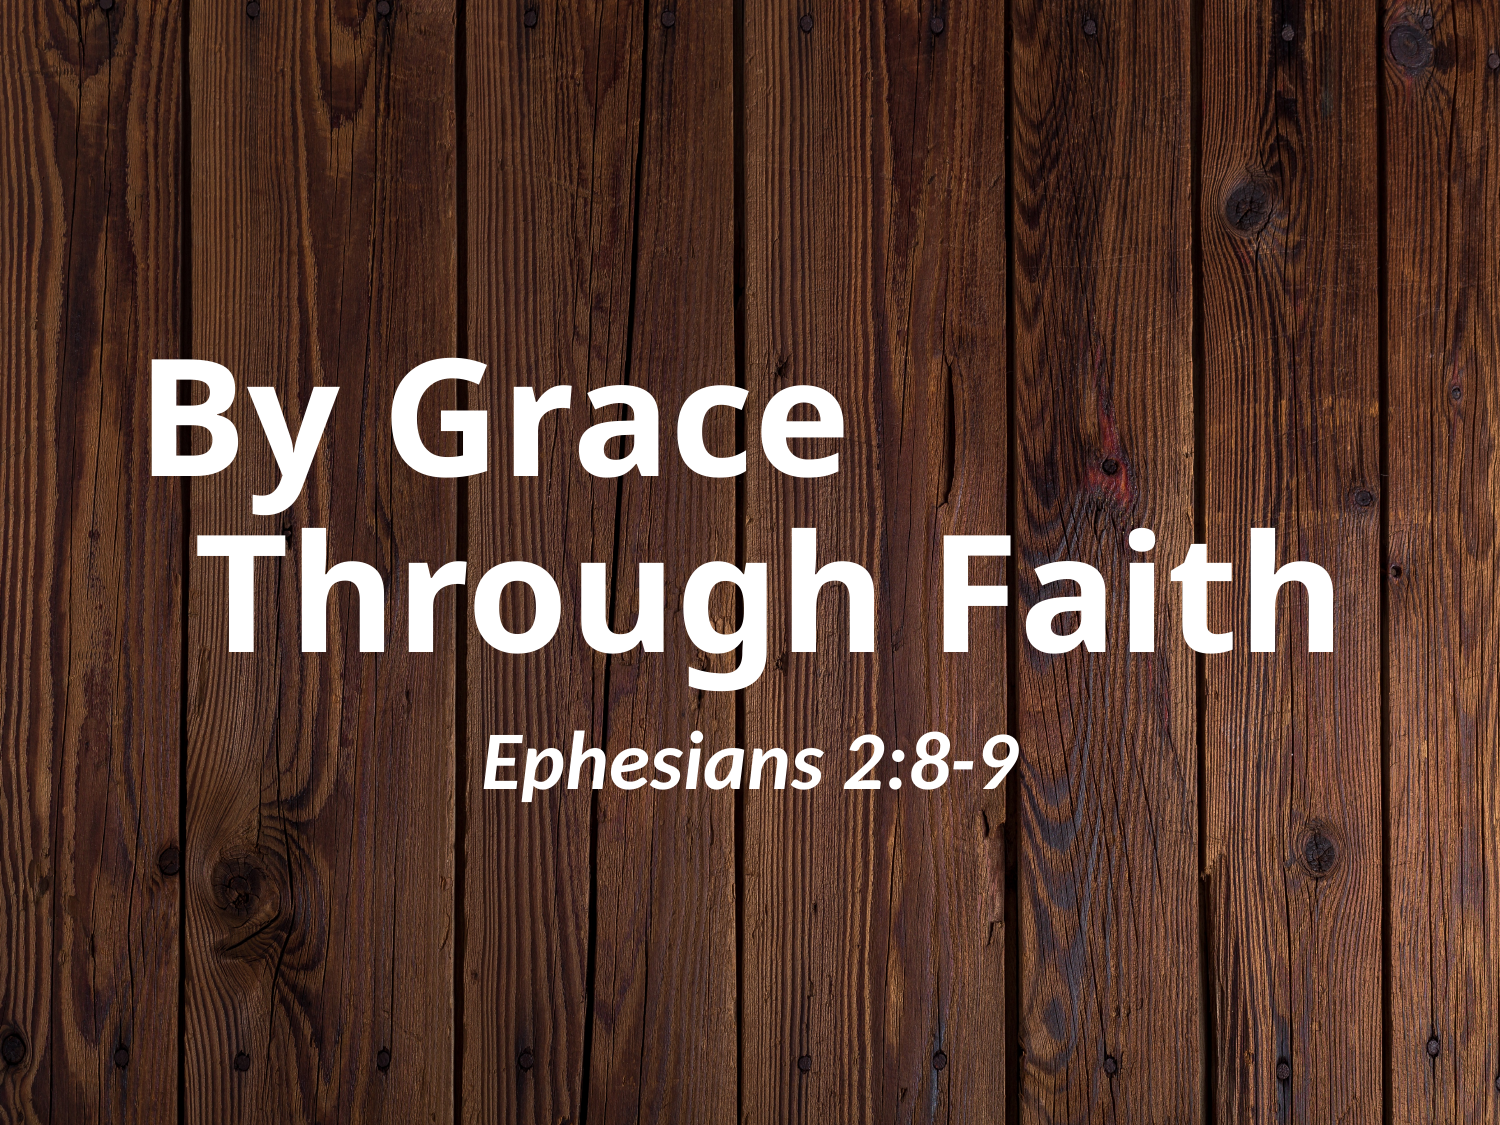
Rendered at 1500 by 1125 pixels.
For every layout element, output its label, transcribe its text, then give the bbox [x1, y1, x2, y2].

subtitle Ephesians 2:8-9 [187, 710, 1313, 982]
title By Grace Through Faith [112, 303, 1388, 696]
picture [0, 0, 1500, 1125]
